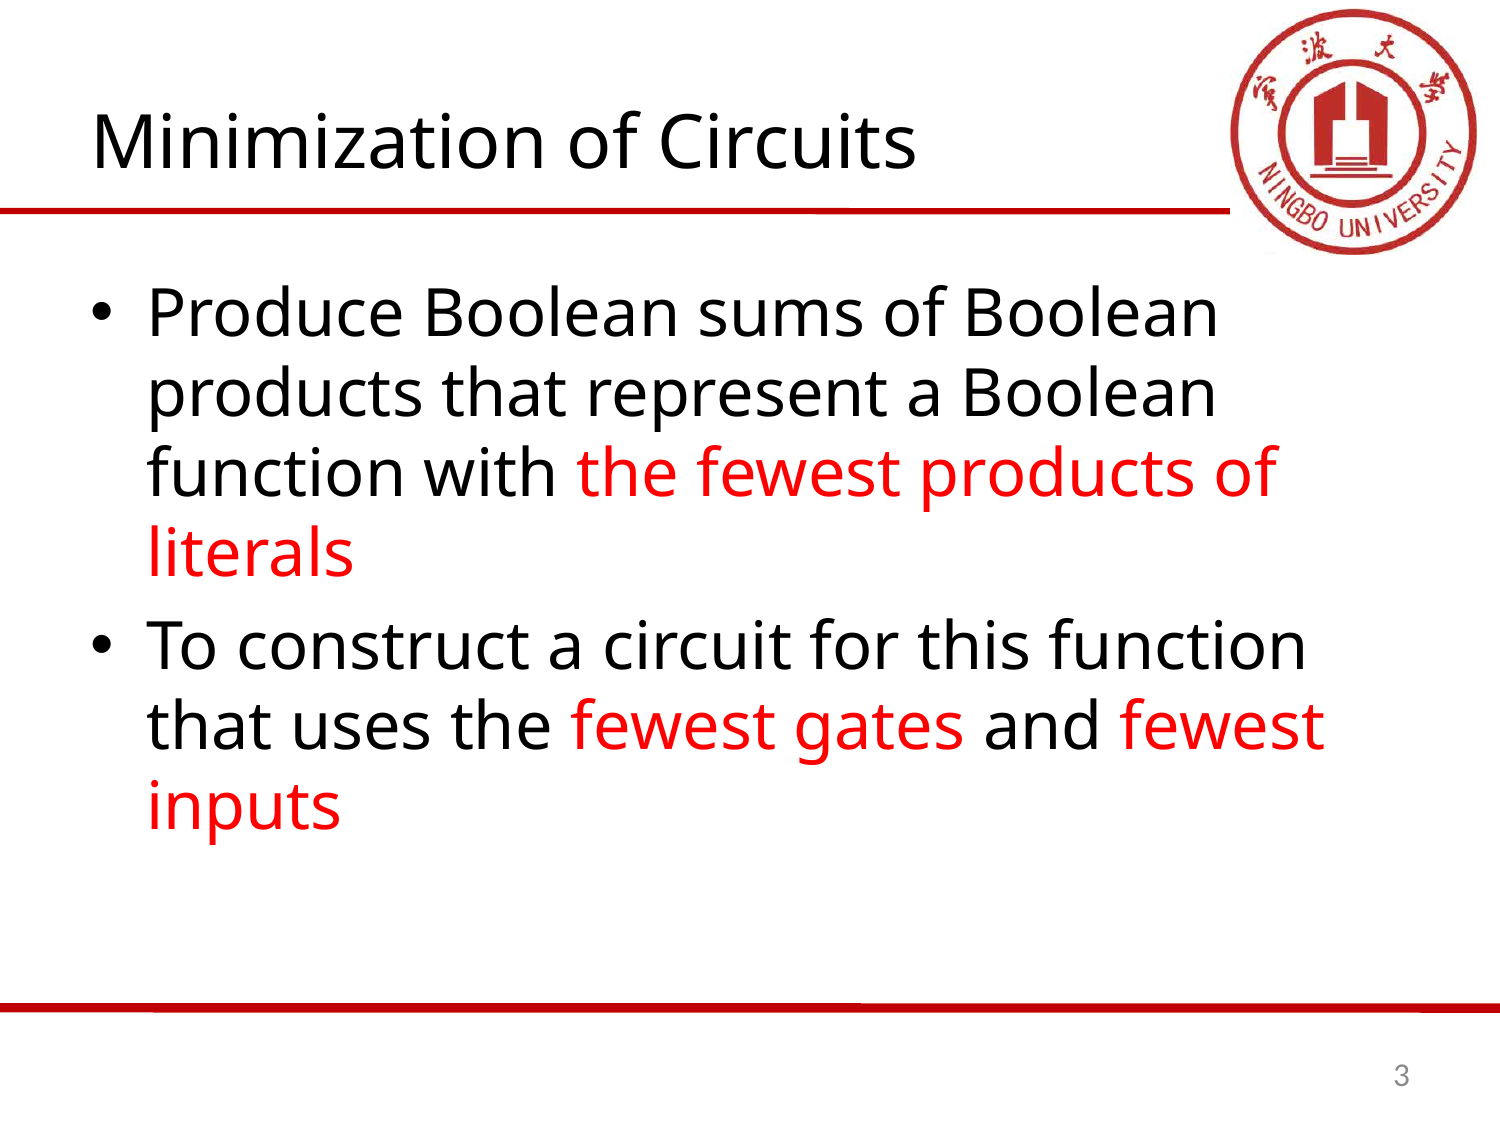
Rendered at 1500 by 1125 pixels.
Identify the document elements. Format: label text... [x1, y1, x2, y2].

picture [1230, 8, 1477, 255]
slide_number 3 [1074, 1042, 1425, 1103]
list Produce Boolean sums of Boolean products that represent a Boolean function with the fewest products of literals To construct a circuit for this function that uses the fewest gates and fewest inputs [75, 262, 1425, 1005]
title Minimization of Circuits [75, 45, 1425, 233]
